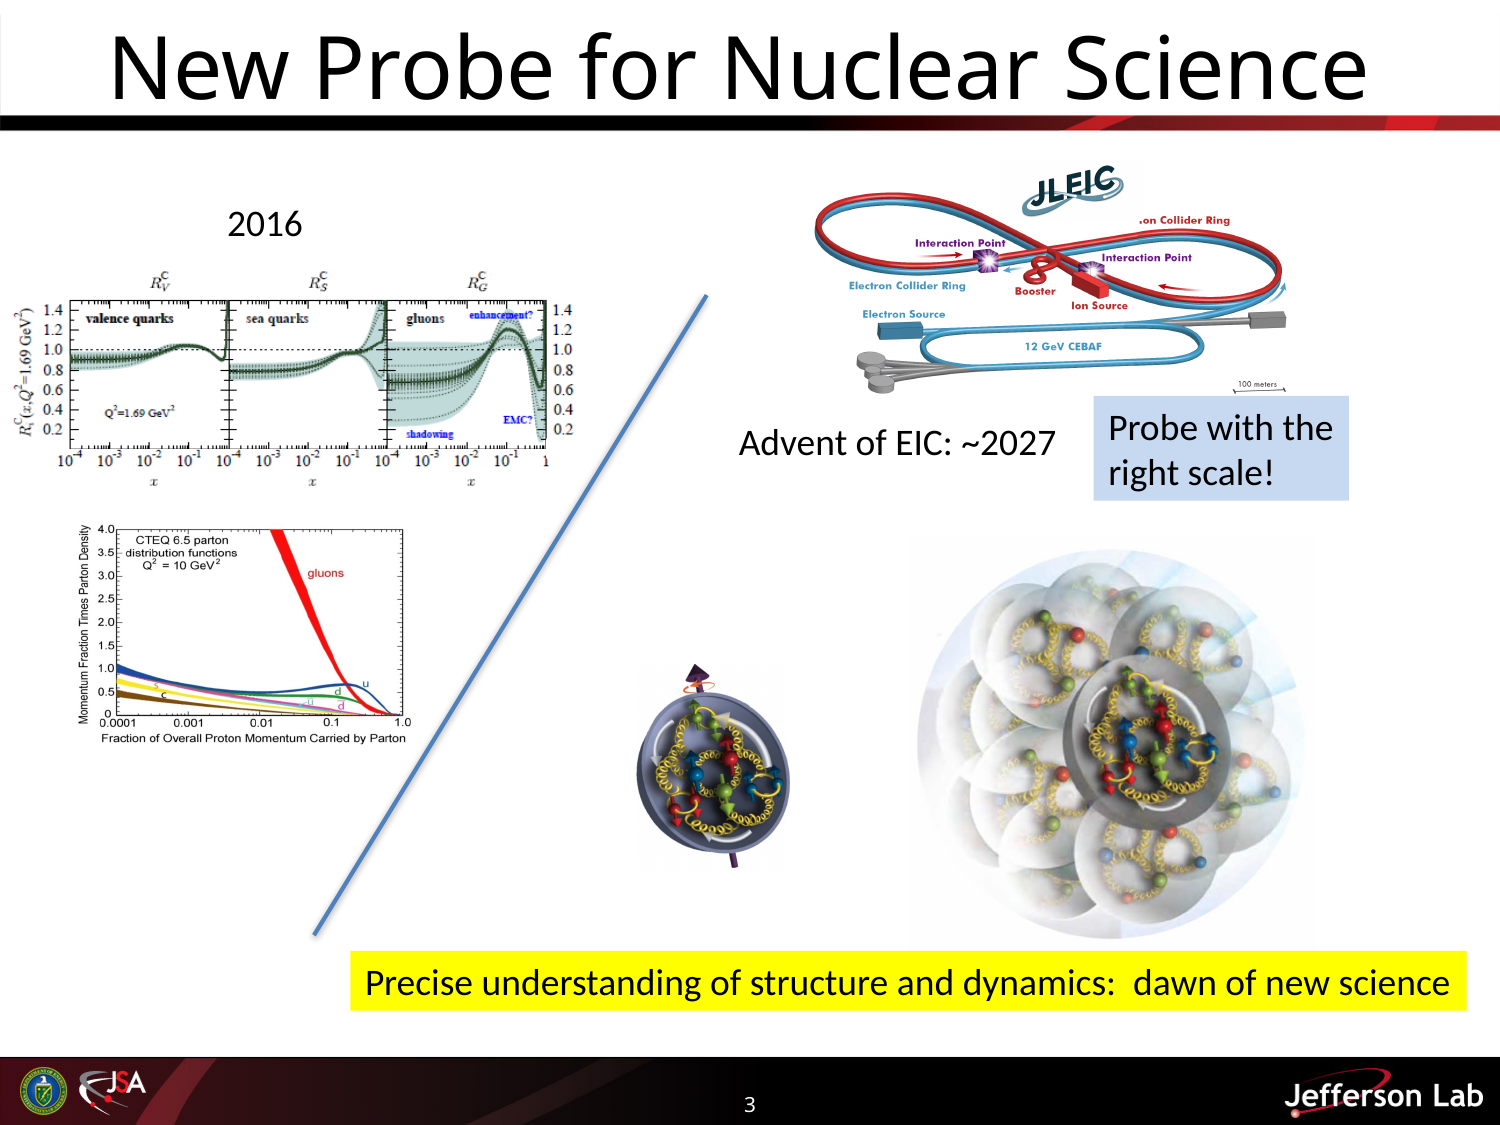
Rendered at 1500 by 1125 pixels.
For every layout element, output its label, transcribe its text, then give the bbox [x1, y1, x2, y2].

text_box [313, 294, 707, 936]
text_box 2016 [212, 191, 318, 251]
text_box Probe with the right scale! [1093, 395, 1349, 501]
text_box Advent of EIC: ~2027 [723, 410, 1072, 471]
picture [0, 0, 1500, 1125]
slide_number 3 [575, 1090, 925, 1122]
title New Probe for Nuclear Science [75, 31, 1425, 98]
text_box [0, 264, 600, 500]
text_box Precise understanding of structure and dynamics: dawn of new science [350, 950, 1467, 1011]
